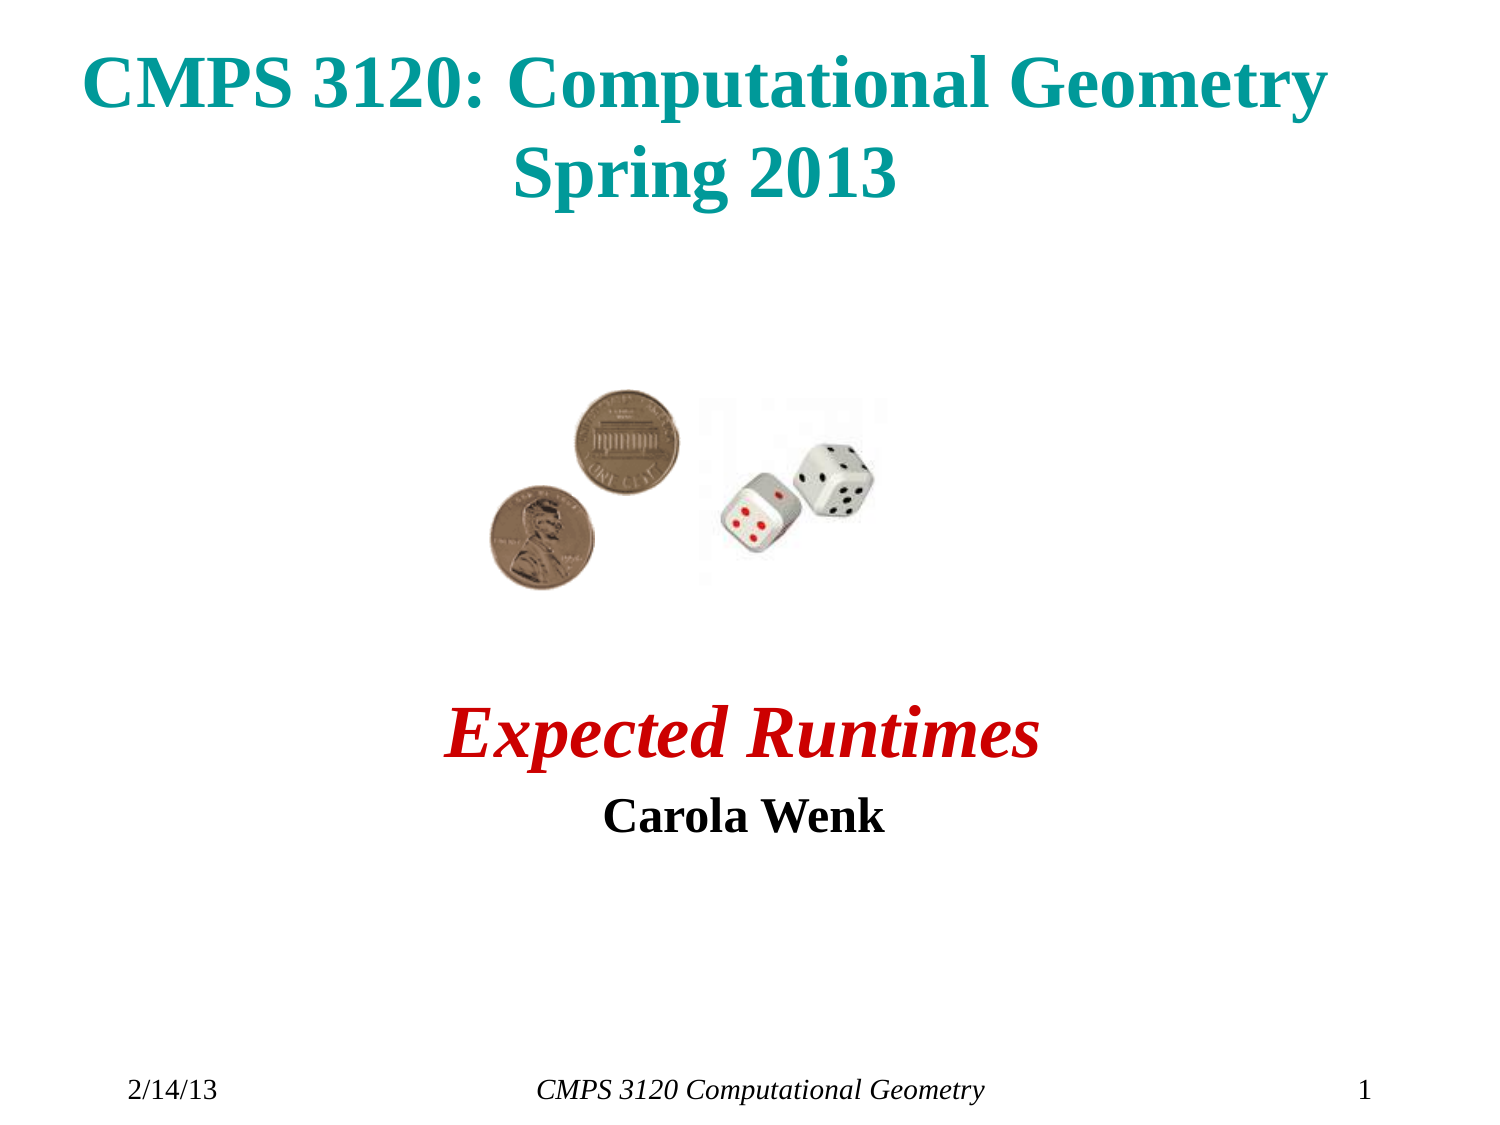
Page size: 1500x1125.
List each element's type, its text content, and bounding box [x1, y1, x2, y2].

picture [487, 389, 681, 593]
subtitle Expected Runtimes Carola Wenk [49, 674, 1438, 926]
slide_number 1 [1264, 1062, 1388, 1101]
picture [699, 397, 894, 593]
title CMPS 3120: Computational Geometry Spring 2013 [36, 80, 1376, 244]
footer CMPS 3120 Computational Geometry [284, 1062, 1237, 1101]
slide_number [112, 1062, 255, 1101]
